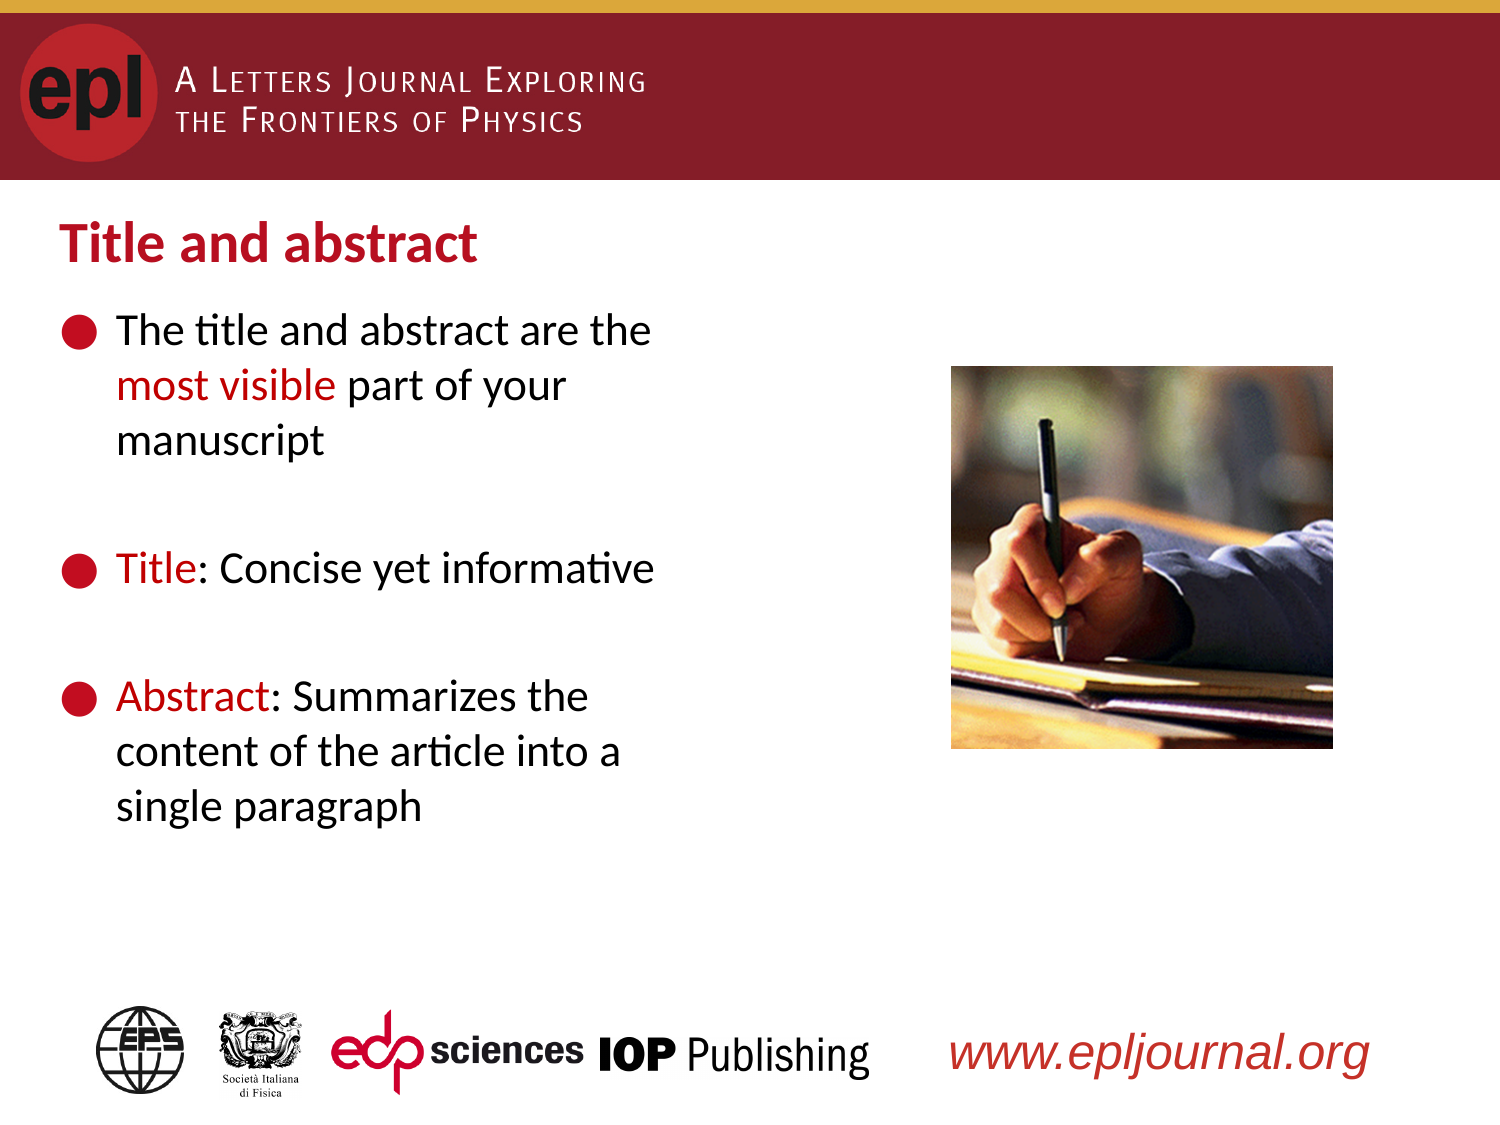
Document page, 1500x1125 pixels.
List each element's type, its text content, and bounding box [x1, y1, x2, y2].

picture [600, 1037, 869, 1080]
picture [219, 1011, 302, 1100]
text_box Title and abstract [44, 196, 1348, 304]
picture [0, 0, 1500, 180]
picture [951, 366, 1333, 749]
picture [96, 1006, 184, 1094]
picture [324, 1003, 590, 1101]
text_box The title and abstract are the most visible part of your manuscript Title: Concise yet informative Abstract: Summarizes the content of the article into a single paragraph [44, 304, 728, 883]
